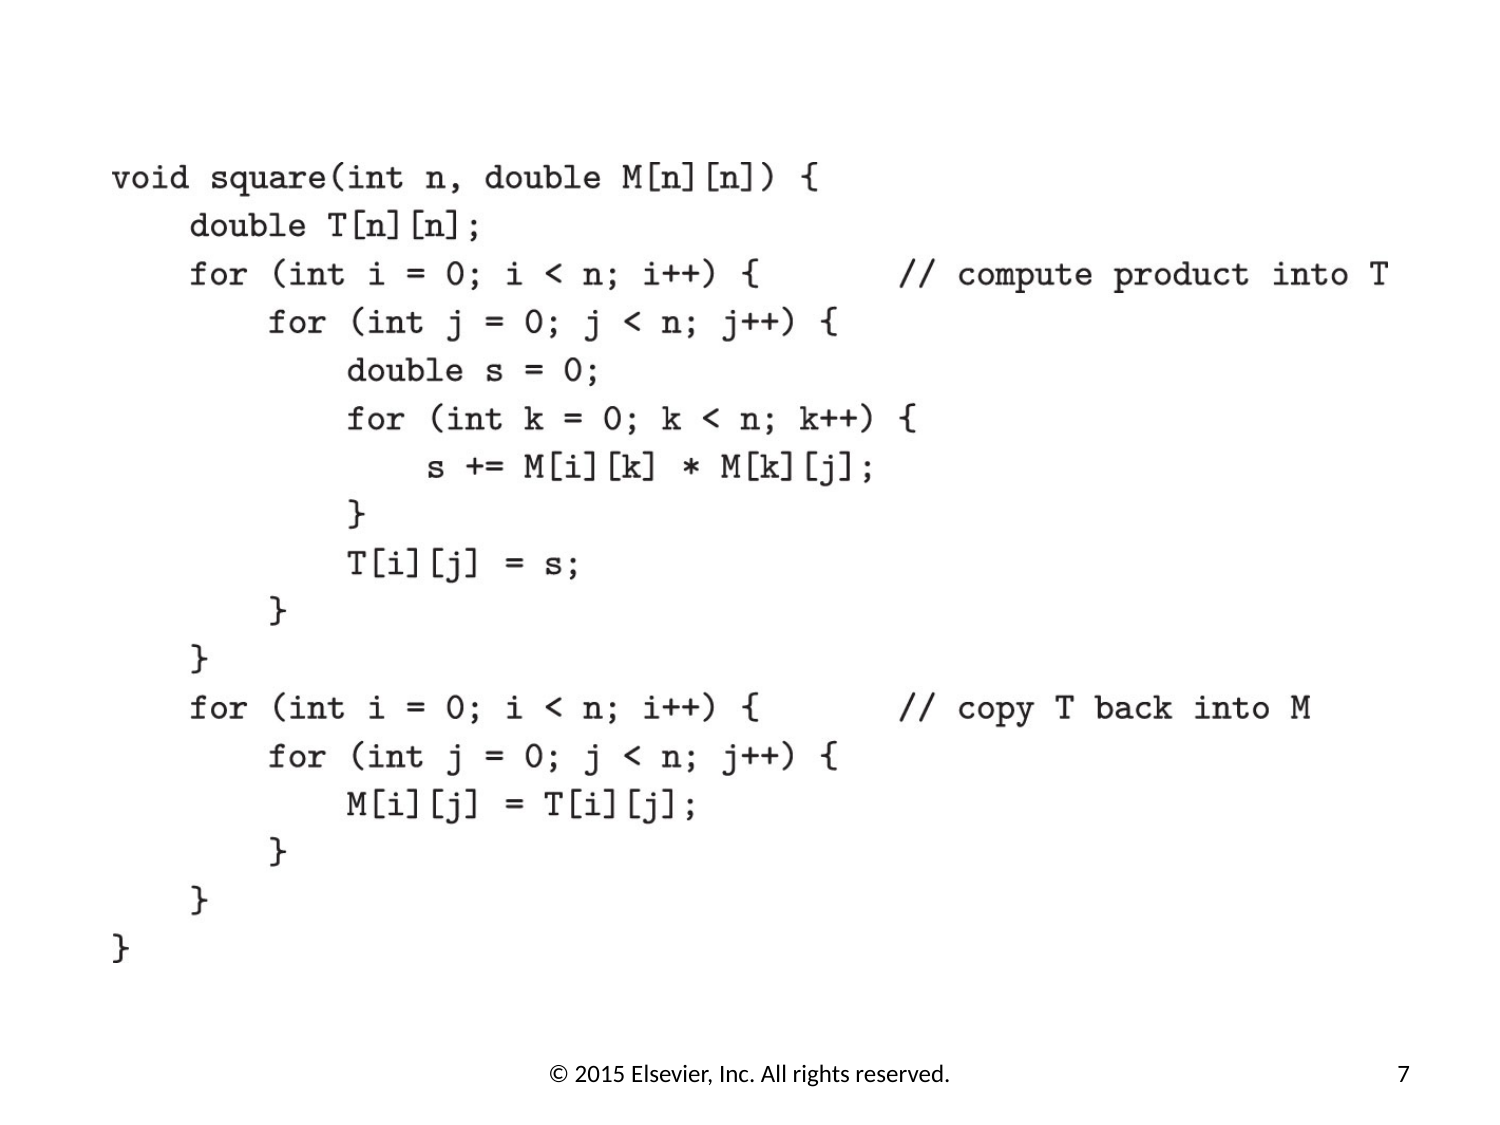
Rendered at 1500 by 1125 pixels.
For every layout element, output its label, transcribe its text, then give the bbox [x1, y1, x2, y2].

picture [112, 162, 1388, 963]
slide_number 7 [1074, 1042, 1425, 1103]
footer © 2015 Elsevier, Inc. All rights reserved. [512, 1042, 988, 1103]
